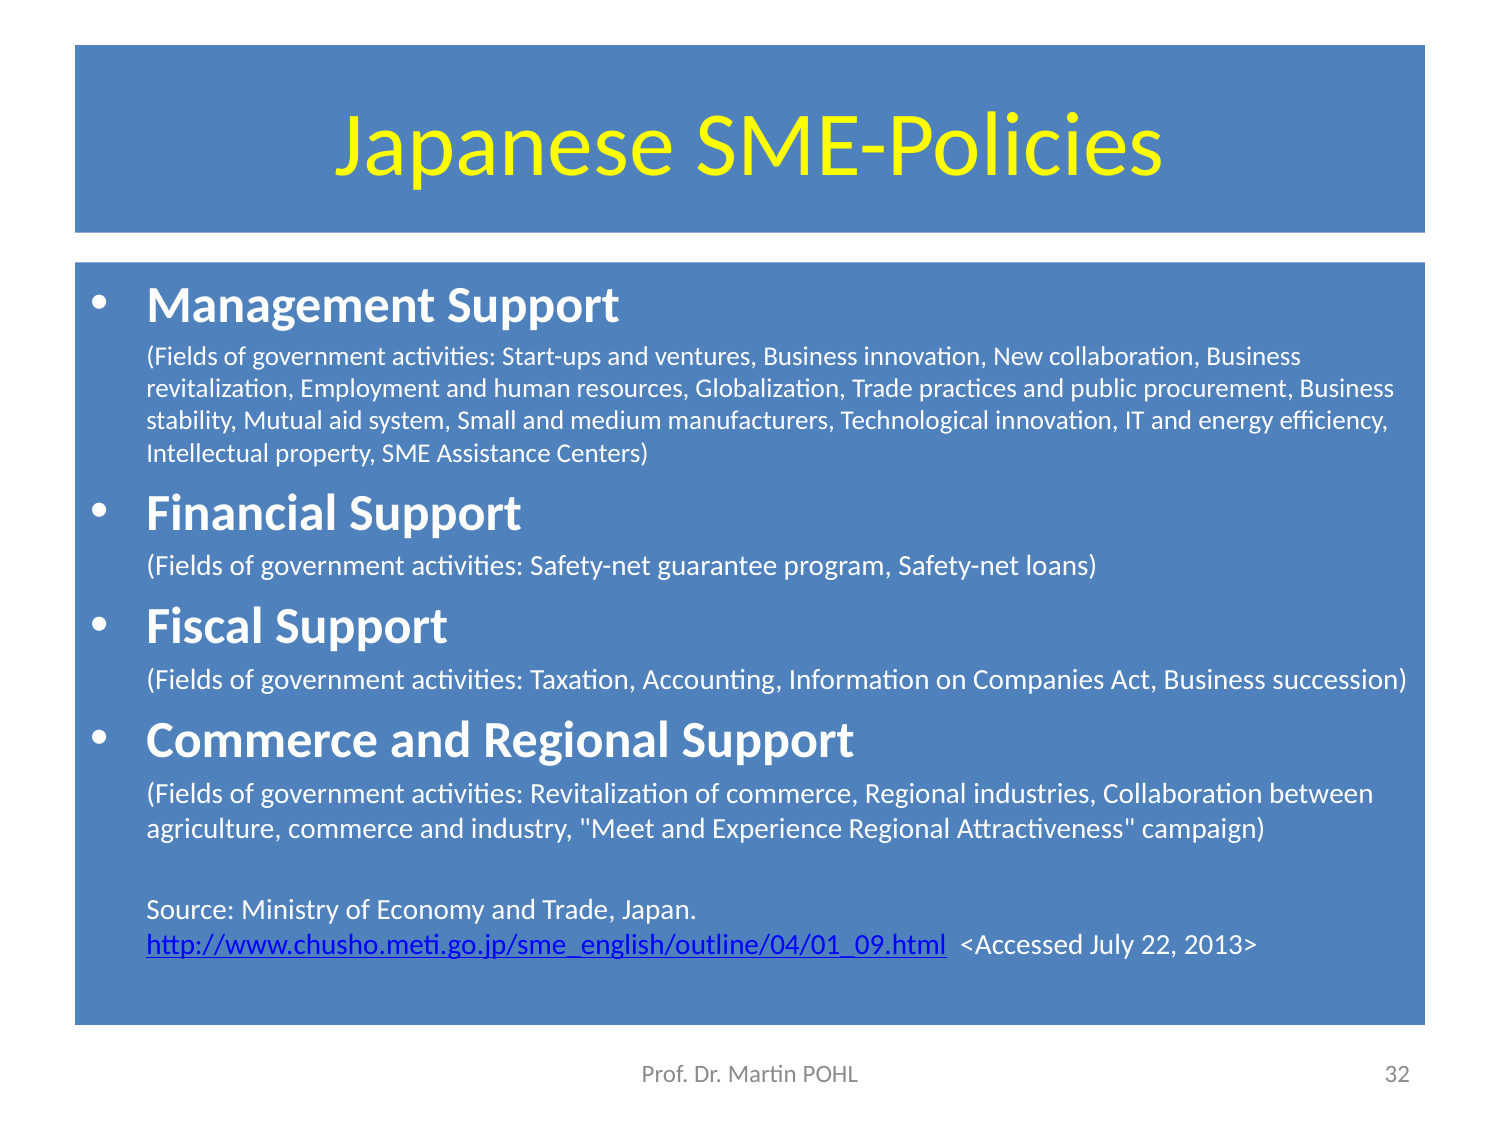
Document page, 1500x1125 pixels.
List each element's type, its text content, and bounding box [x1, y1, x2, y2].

footer Prof. Dr. Martin POHL [512, 1042, 988, 1103]
list Management Support (Fields of government activities: Start-ups and ventures, Business innovation, New collaboration, Business revitalization, Employment and human resources, Globalization, Trade practices and public procurement, Business stability, Mutual aid system, Small and medium manufacturers, Technological innovation, IT and energy efficiency, Intellectual property, SME Assistance Centers) Financial Support (Fields of government activities: Safety-net guarantee program, Safety-net loans) Fiscal Support (Fields of government activities: Taxation, Accounting, Information on Companies Act, Business succession) Commerce and Regional Support (Fields of government activities: Revitalization of commerce, Regional industries, Collaboration between agriculture, commerce and industry, "Meet and Experience Regional Attractiveness" campaign) Source: Ministry of Economy and Trade, Japan. http://www.chusho.meti.go.jp/sme_english/outline/04/01_09.html <Accessed July 22, 2013> [74, 262, 1426, 1026]
title Japanese SME-Policies [74, 44, 1426, 233]
slide_number 32 [1074, 1042, 1425, 1103]
